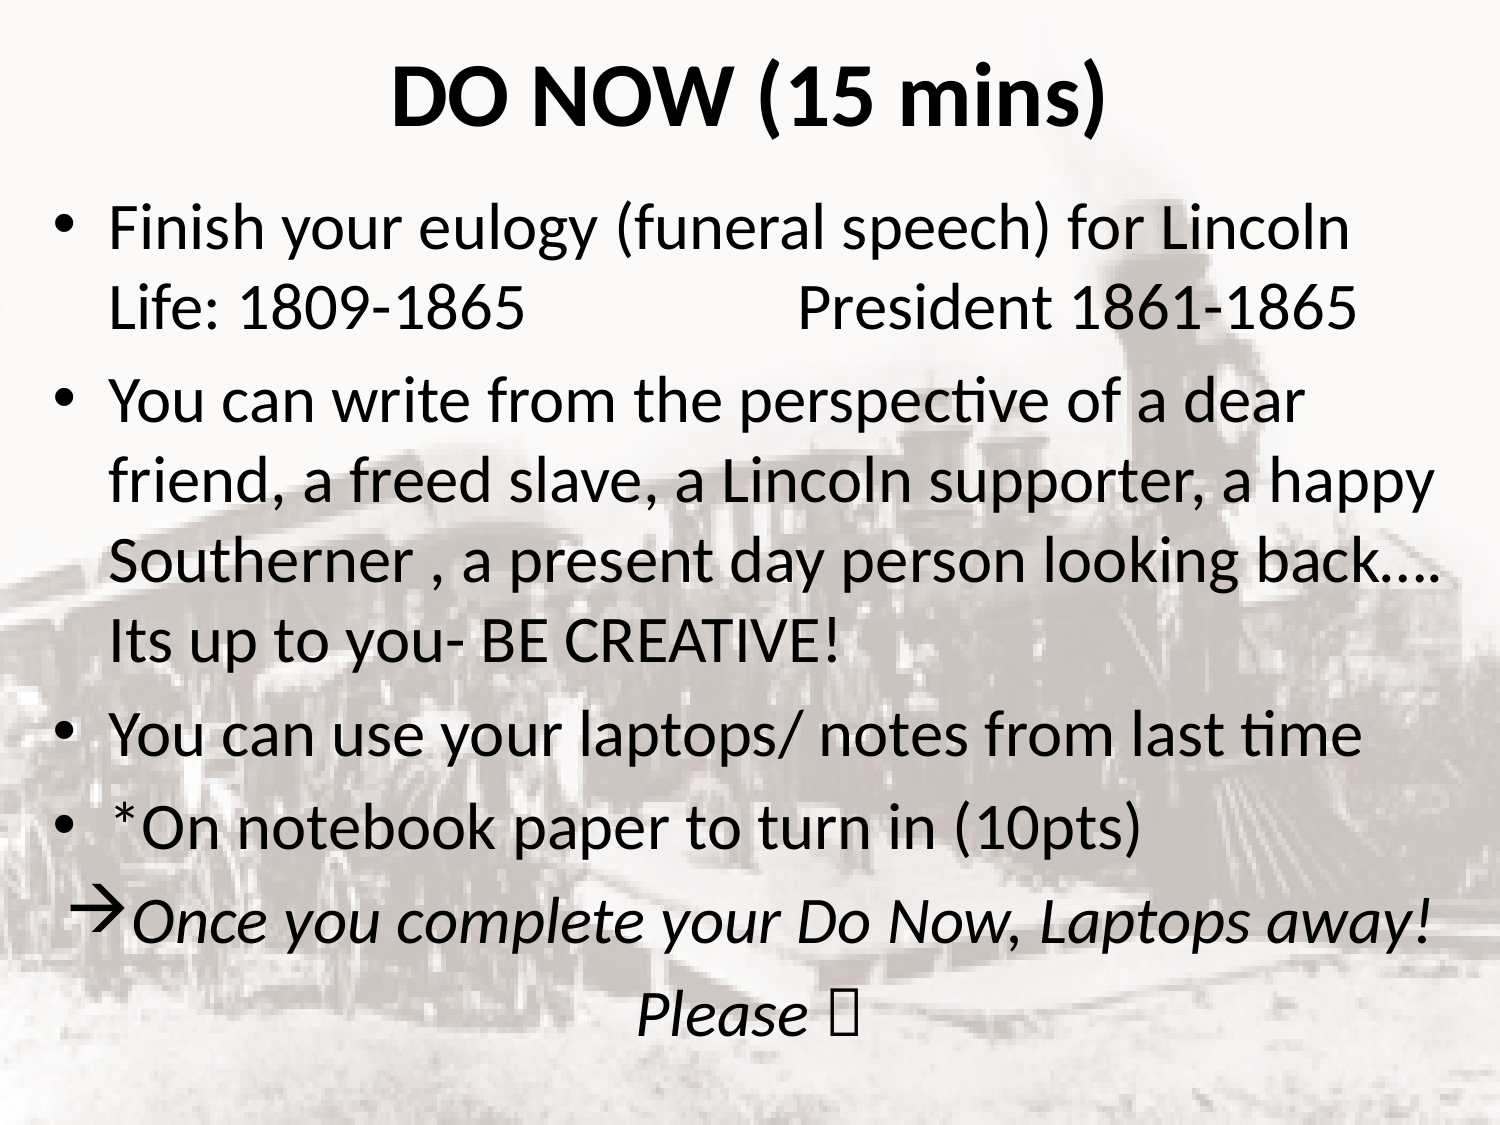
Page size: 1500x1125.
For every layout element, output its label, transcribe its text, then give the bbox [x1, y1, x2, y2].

title DO NOW (15 mins) [75, 0, 1425, 174]
list Finish your eulogy (funeral speech) for Lincoln Life: 1809-1865 President 1861-1865 You can write from the perspective of a dear friend, a freed slave, a Lincoln supporter, a happy Southerner , a present day person looking back…. Its up to you- BE CREATIVE! You can use your laptops/ notes from last time *On notebook paper to turn in (10pts) Once you complete your Do Now, Laptops away! Please  [37, 174, 1463, 1125]
